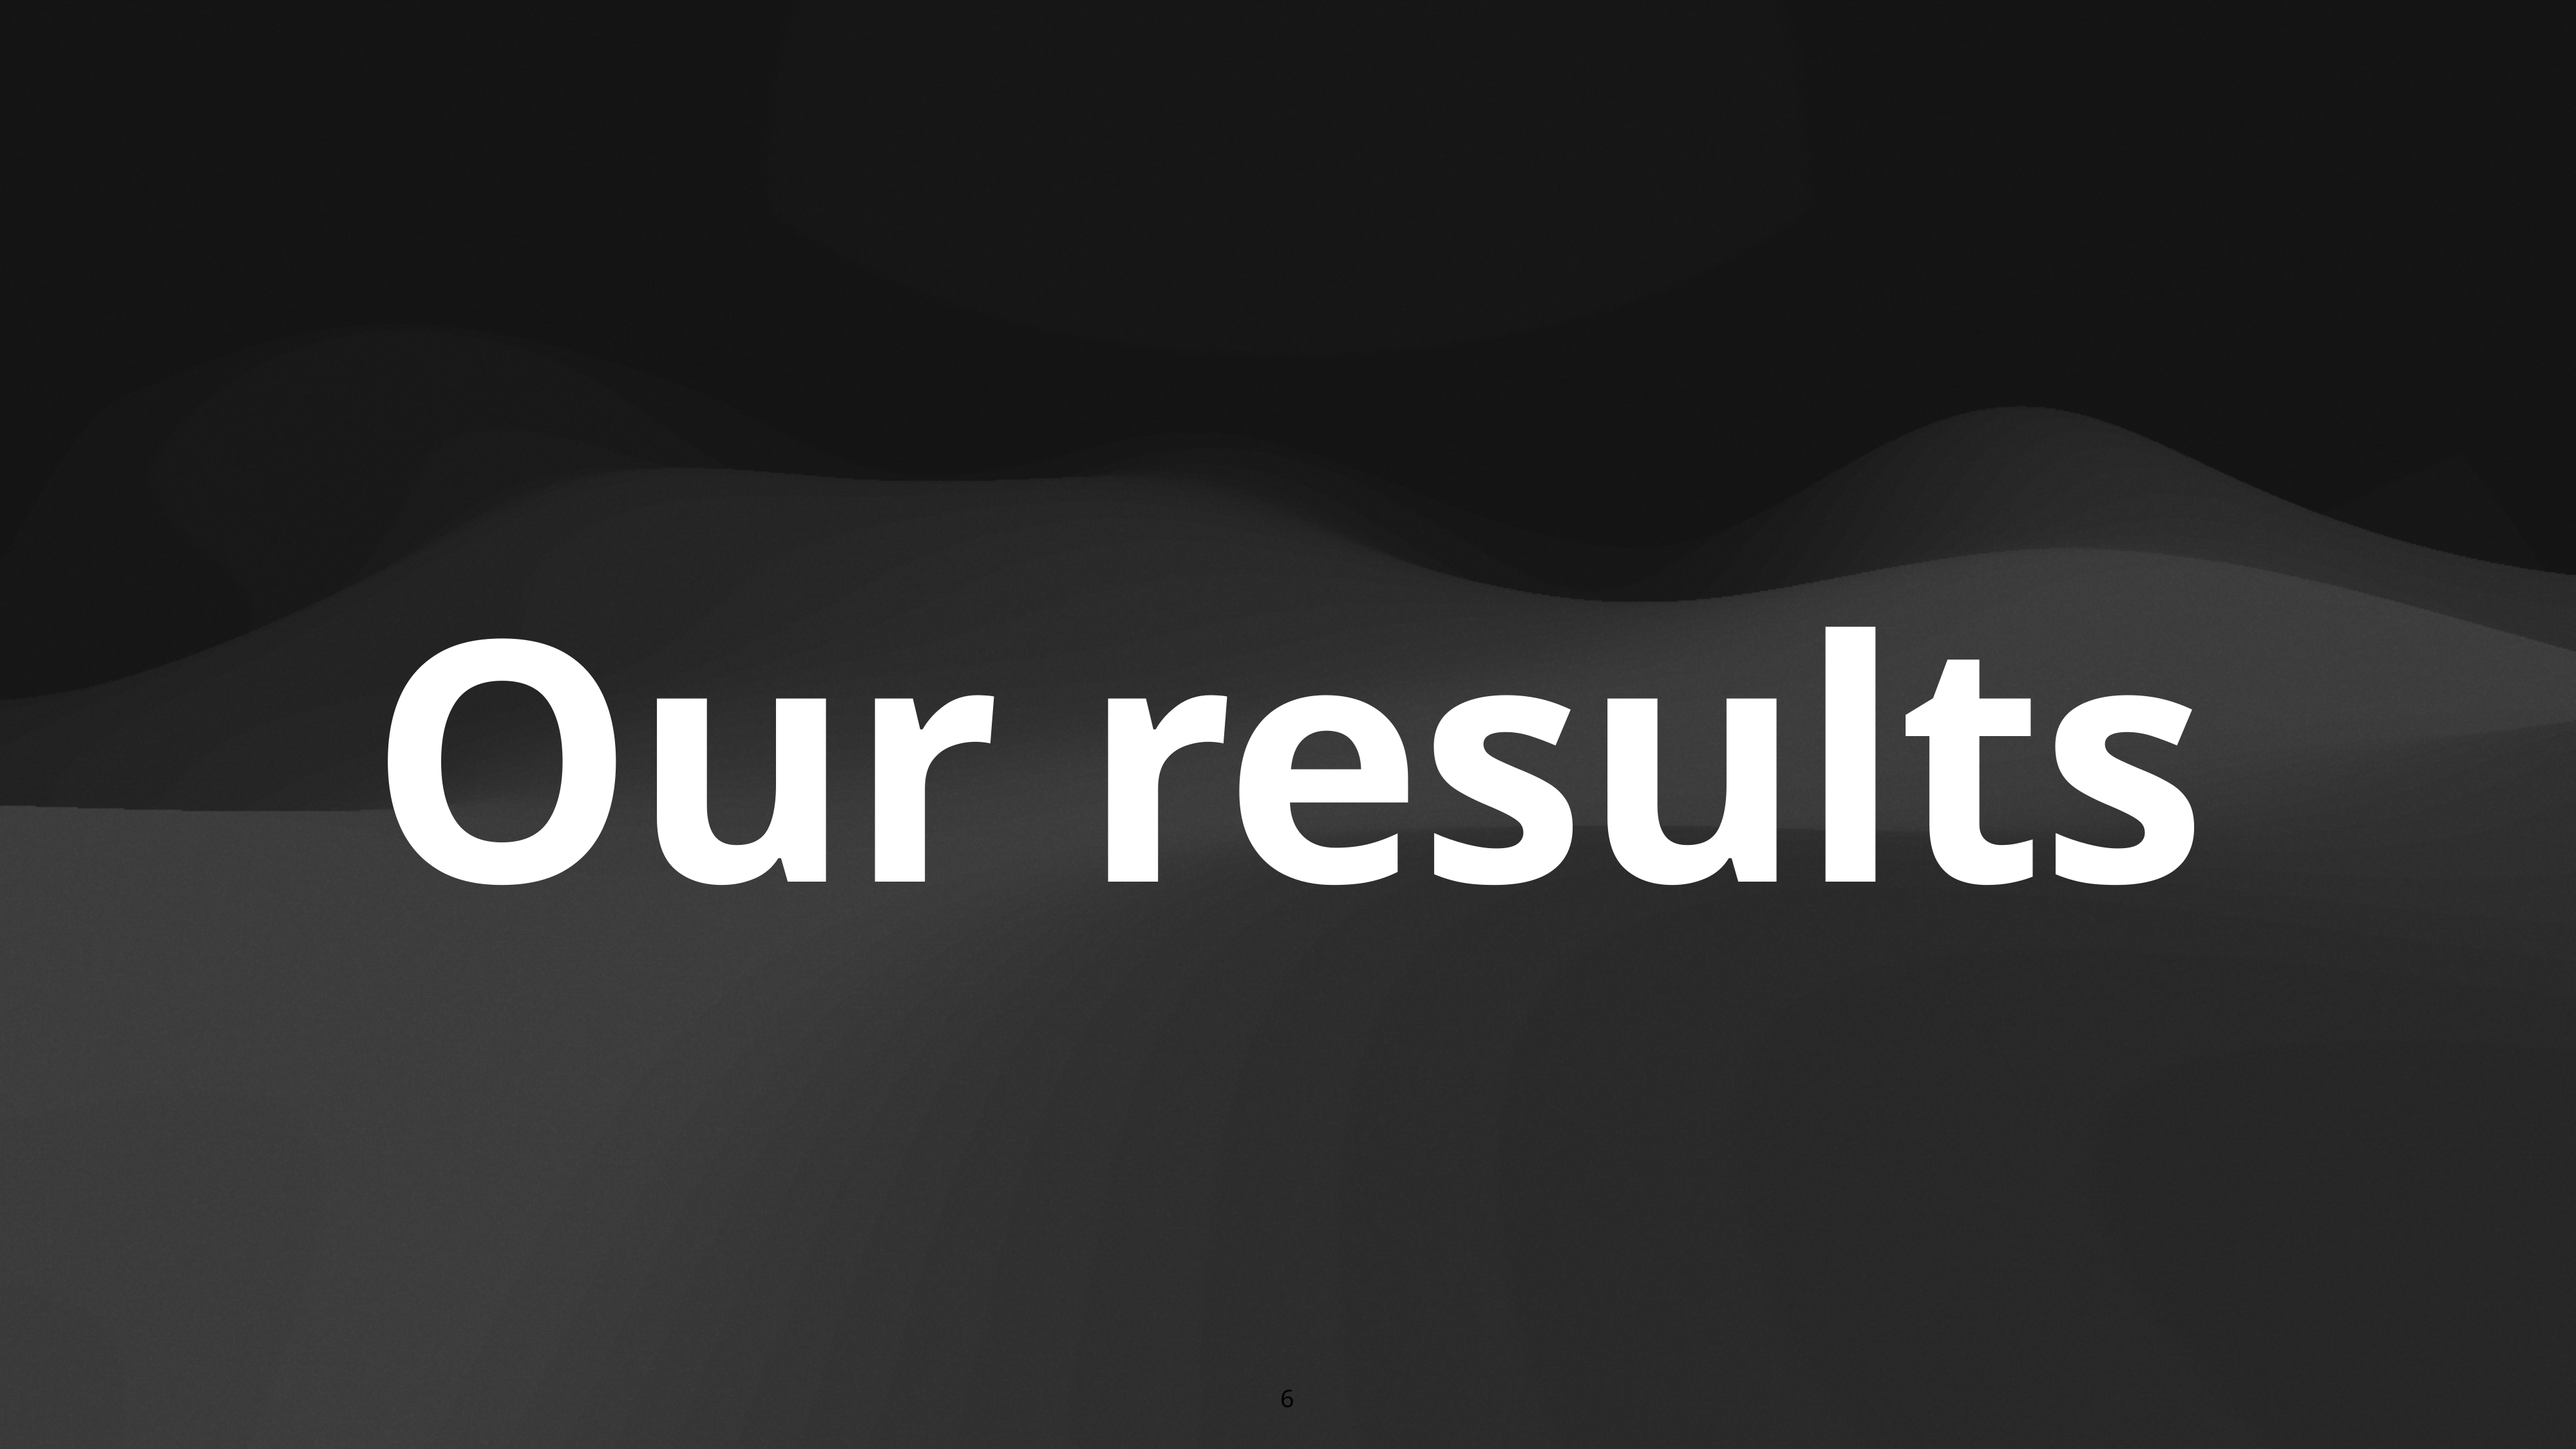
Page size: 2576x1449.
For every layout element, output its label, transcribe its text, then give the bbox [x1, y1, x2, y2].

slide_number 6 [1274, 1381, 1301, 1422]
list Our results [127, 497, 2449, 952]
picture [0, 0, 2576, 1449]
